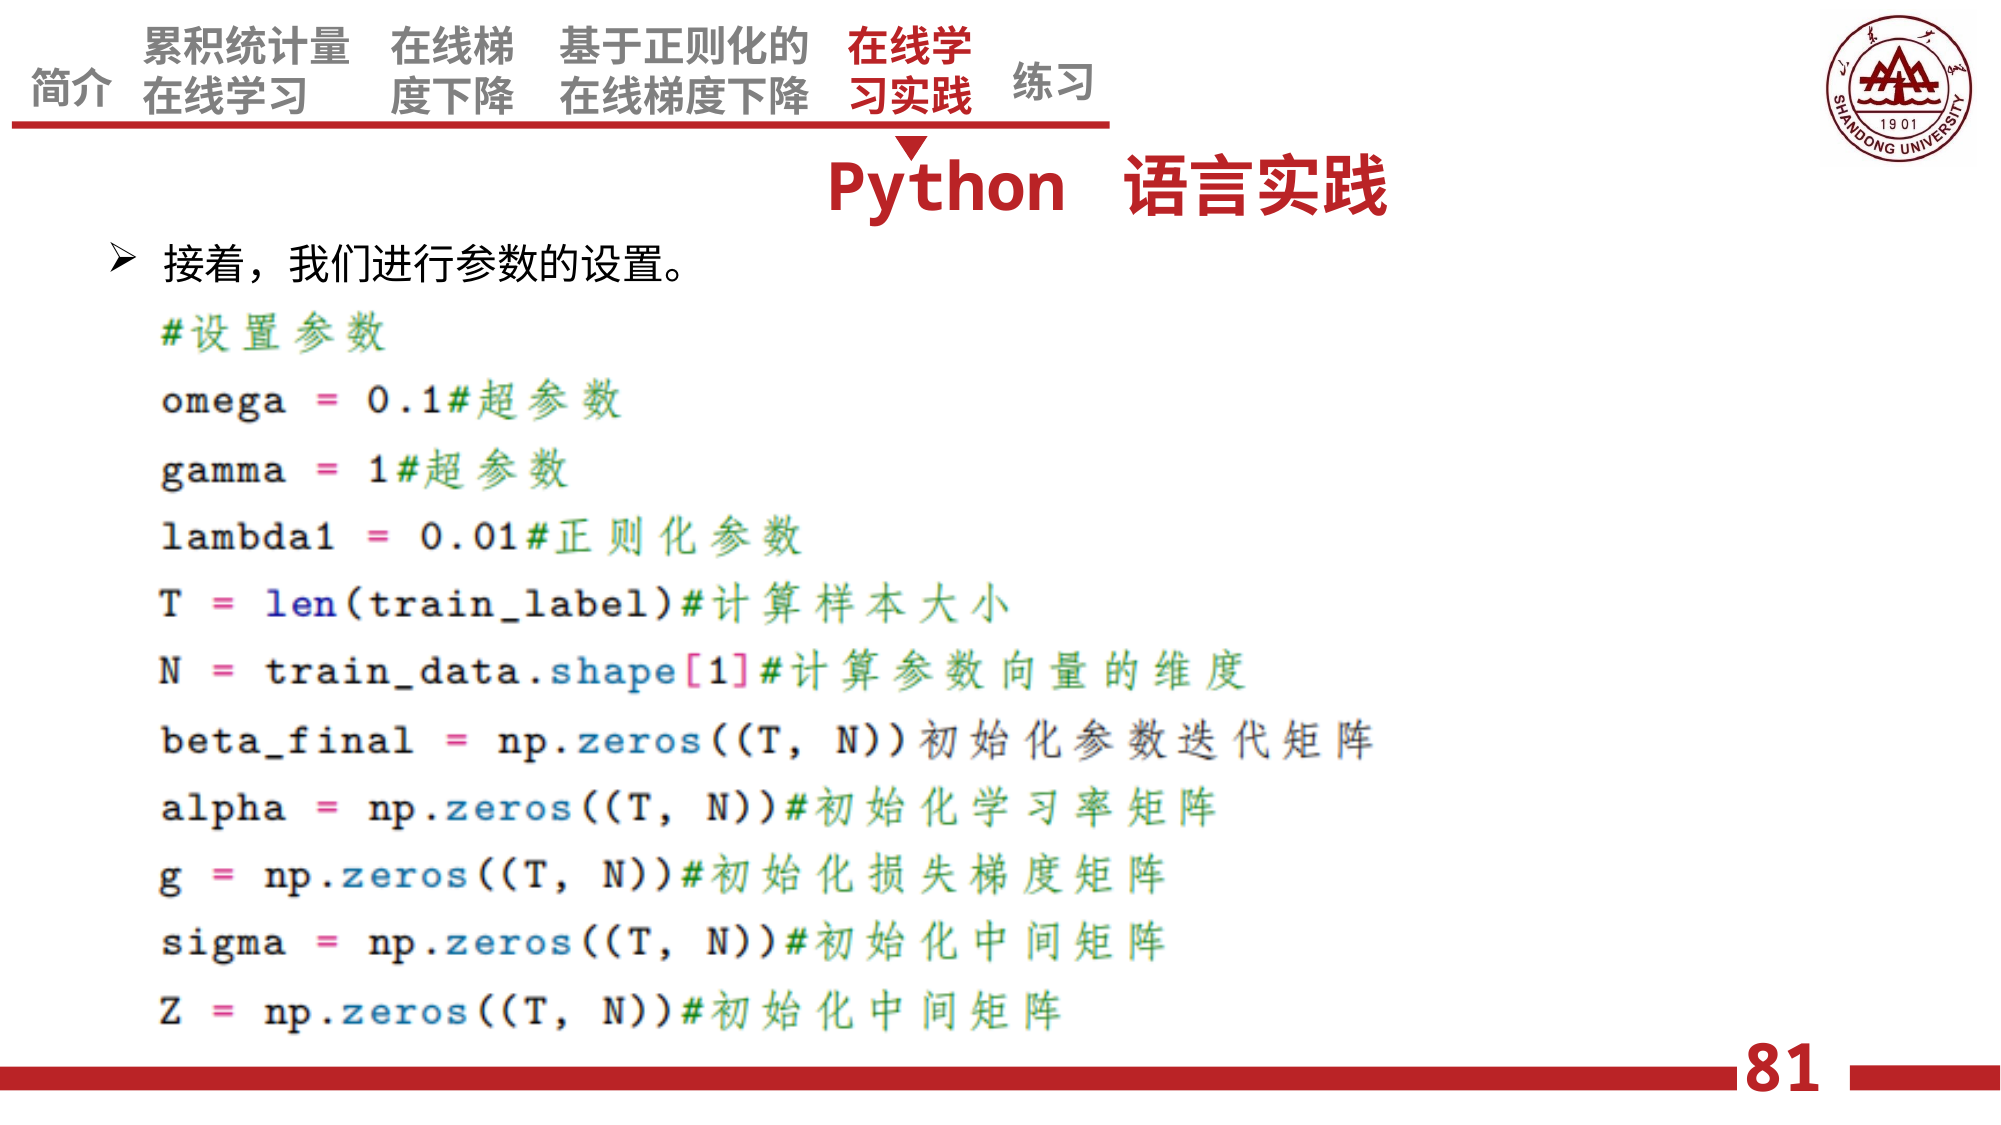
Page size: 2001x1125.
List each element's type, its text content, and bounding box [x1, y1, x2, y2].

picture [1820, 9, 1977, 167]
text_box Python 语言实践 [691, 136, 1404, 230]
text_box 接着，我们进行参数的设置。 [92, 230, 1838, 296]
picture [150, 302, 1630, 1043]
